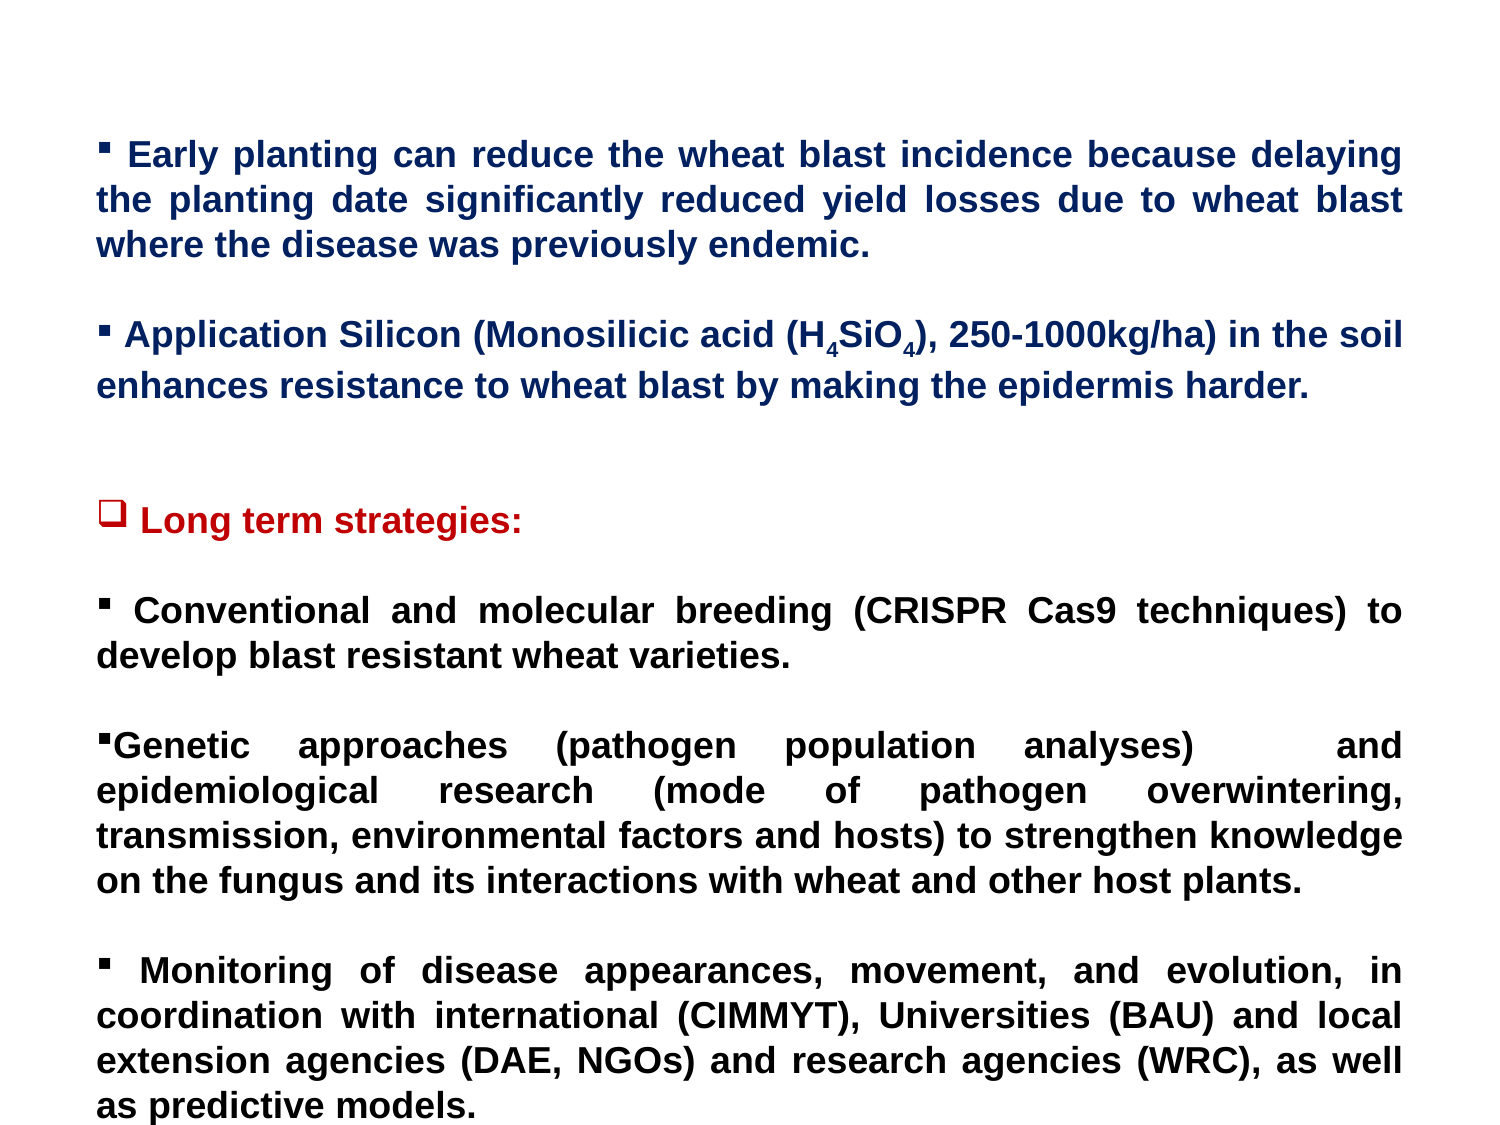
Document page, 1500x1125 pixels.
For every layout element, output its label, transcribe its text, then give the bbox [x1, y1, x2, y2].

text_box Early planting can reduce the wheat blast incidence because delaying the planting date significantly reduced yield losses due to wheat blast where the disease was previously endemic. Application Silicon (Monosilicic acid (H4SiO4), 250-1000kg/ha) in the soil enhances resistance to wheat blast by making the epidermis harder. Long term strategies: Conventional and molecular breeding (CRISPR Cas9 techniques) to develop blast resistant wheat varieties. Genetic approaches (pathogen population analyses) and epidemiological research (mode of pathogen overwintering, transmission, environmental factors and hosts) to strengthen knowledge on the fungus and its interactions with wheat and other host plants. Monitoring of disease appearances, movement, and evolution, in coordination with international (CIMMYT), Universities (BAU) and local extension agencies (DAE, NGOs) and research agencies (WRC), as well as predictive models. [81, 77, 1419, 1125]
